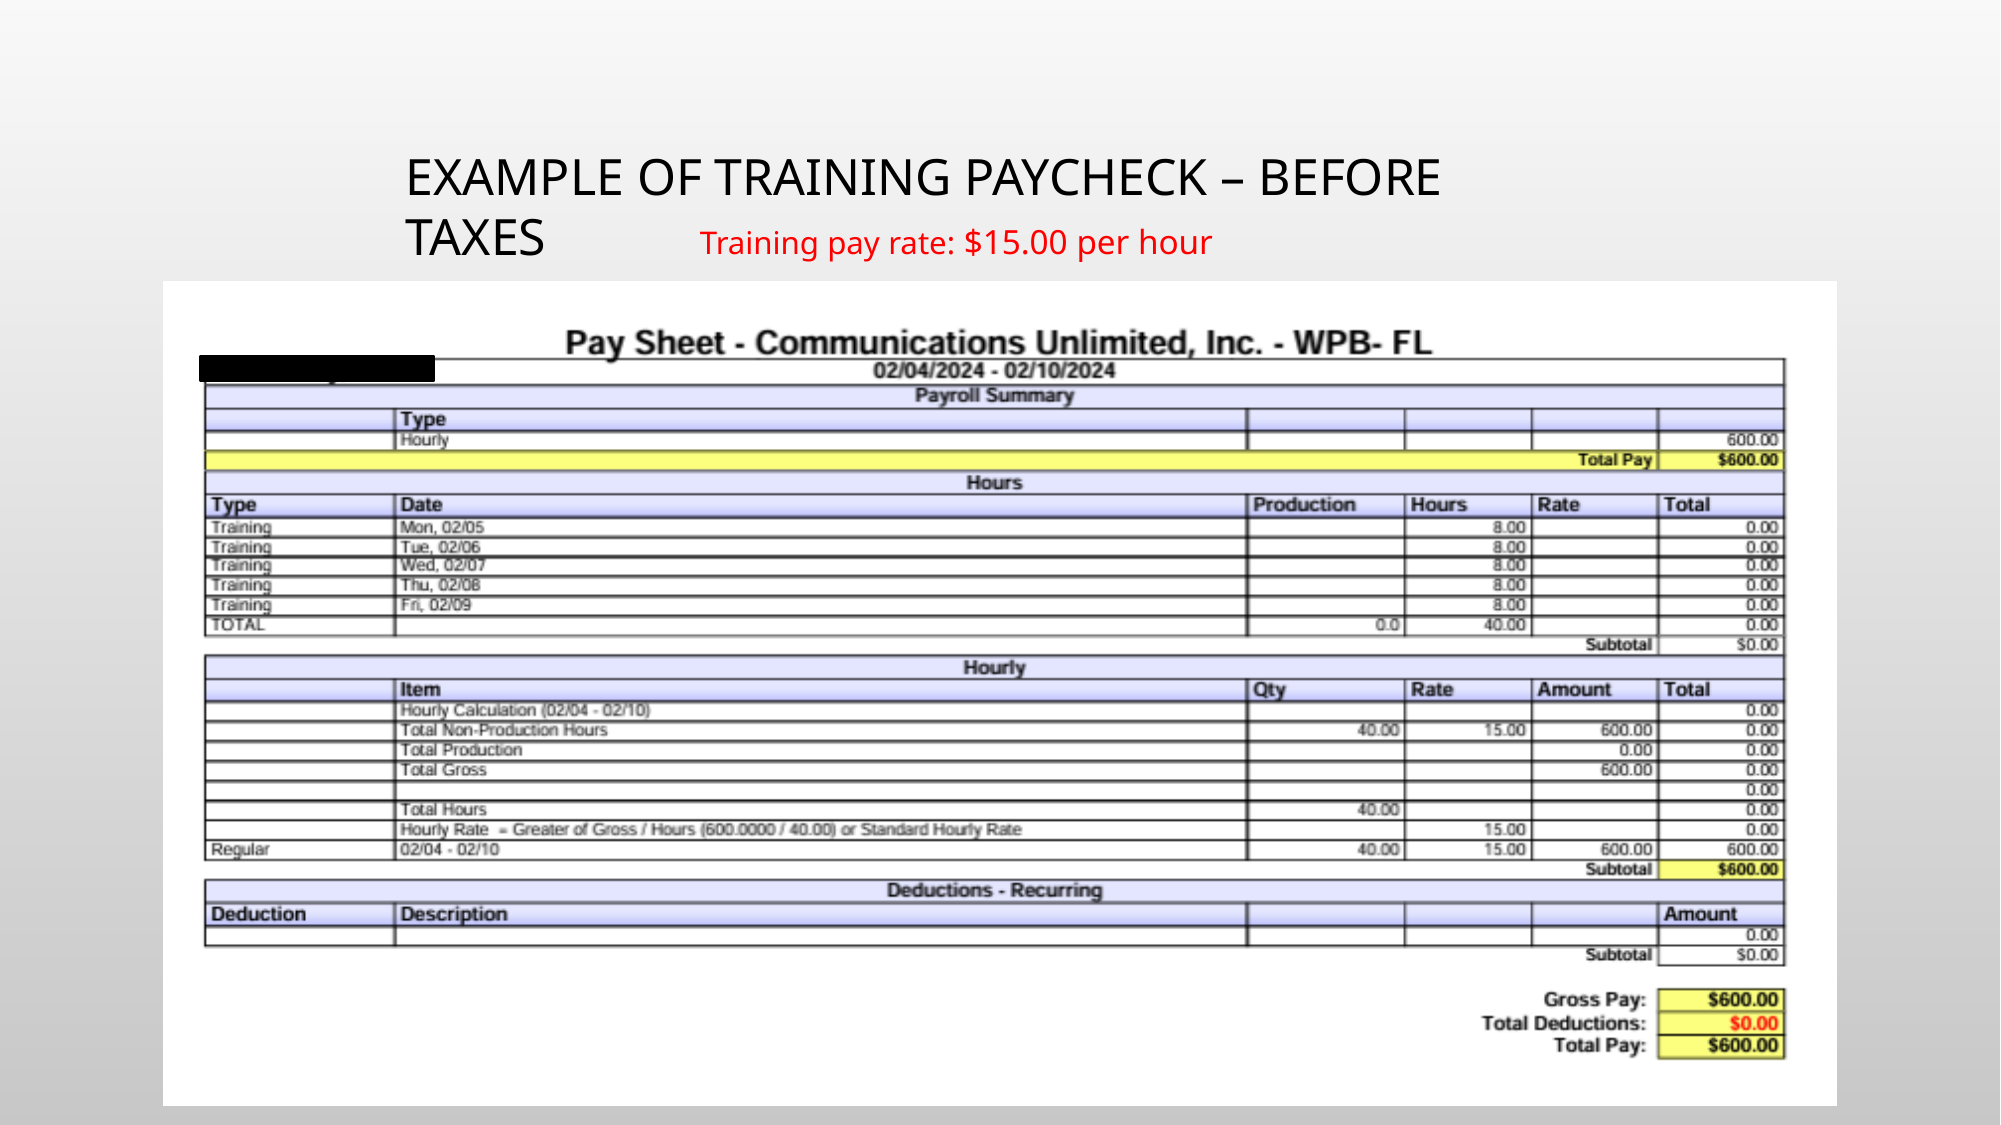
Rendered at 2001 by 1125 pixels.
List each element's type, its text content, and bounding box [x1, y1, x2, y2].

text_box EXAMPLE OF TRAINING PAYCHECK – BEFORE TAXES [390, 137, 1609, 273]
text_box Training pay rate: $15.00 per hour [685, 213, 1315, 269]
picture [162, 281, 1837, 1106]
